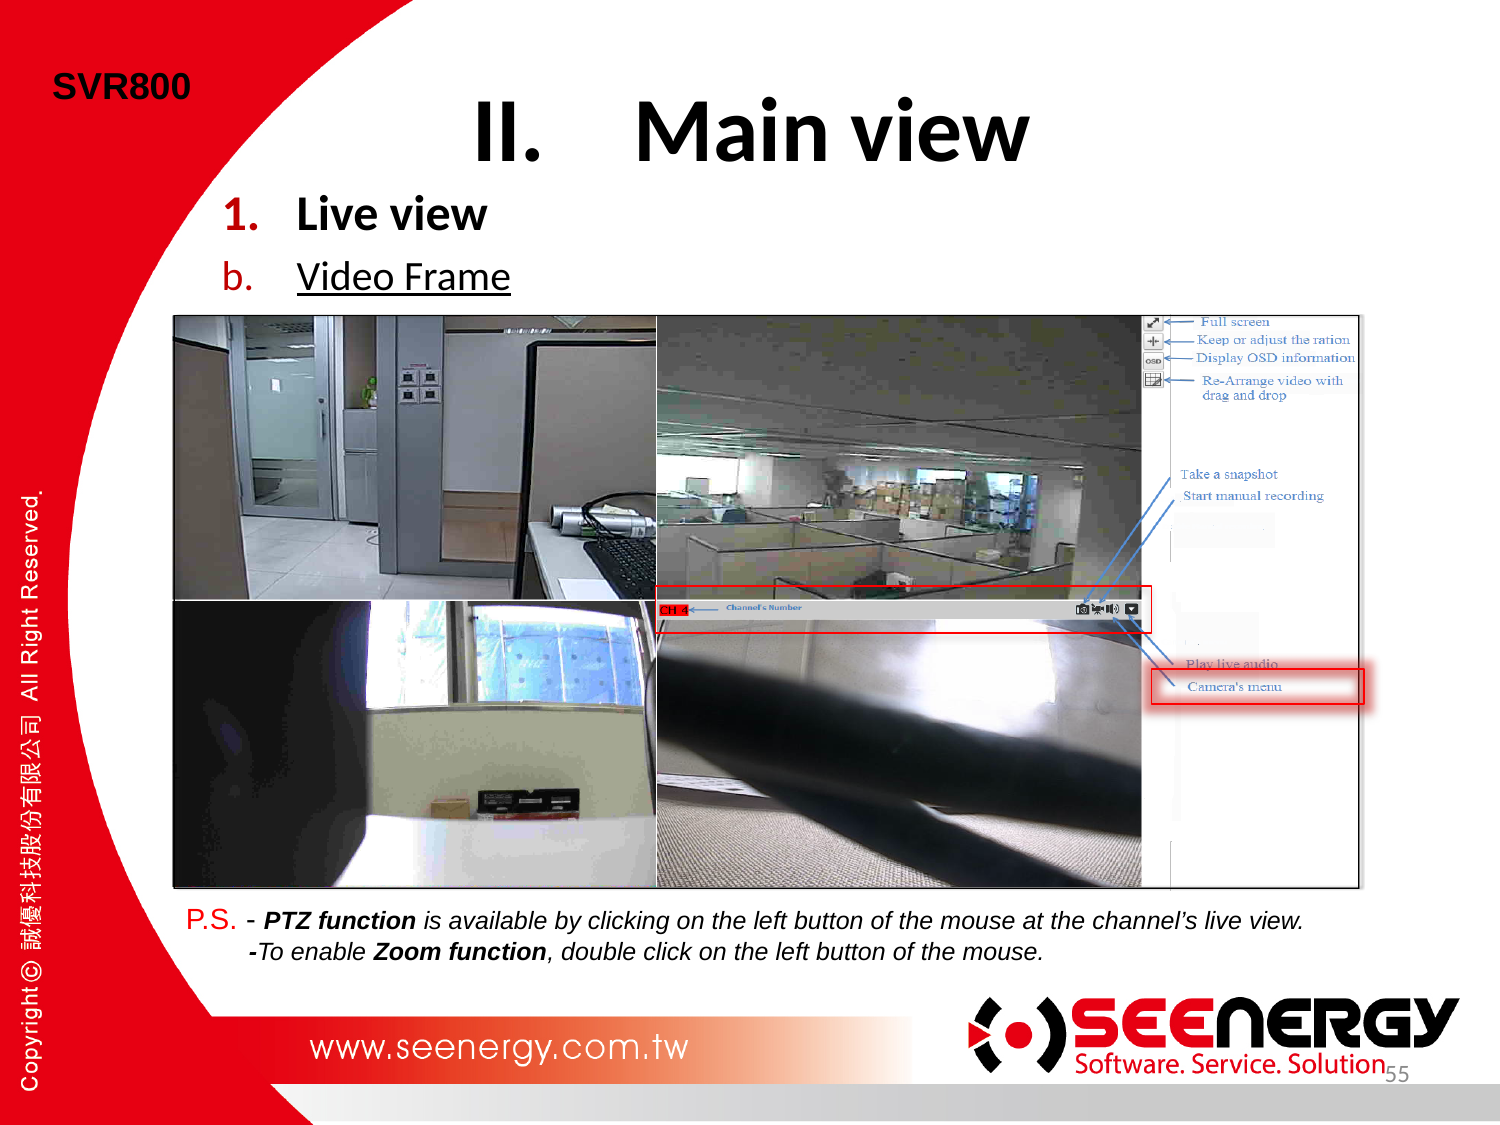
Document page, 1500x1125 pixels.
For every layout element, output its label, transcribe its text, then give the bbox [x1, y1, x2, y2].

text_box SVR800 [37, 54, 76, 115]
text_box Live view Video Frame [206, 172, 1500, 279]
text_box P.S. - PTZ function is available by clicking on the left button of the mouse at the channel’s live view. -To enable Zoom function, double click on the left button of the mouse. [171, 893, 1435, 973]
picture [228, 279, 238, 287]
slide_number 55 [1074, 1042, 1425, 1103]
picture [0, 0, 1500, 1125]
text_box Main view [76, 30, 1427, 219]
